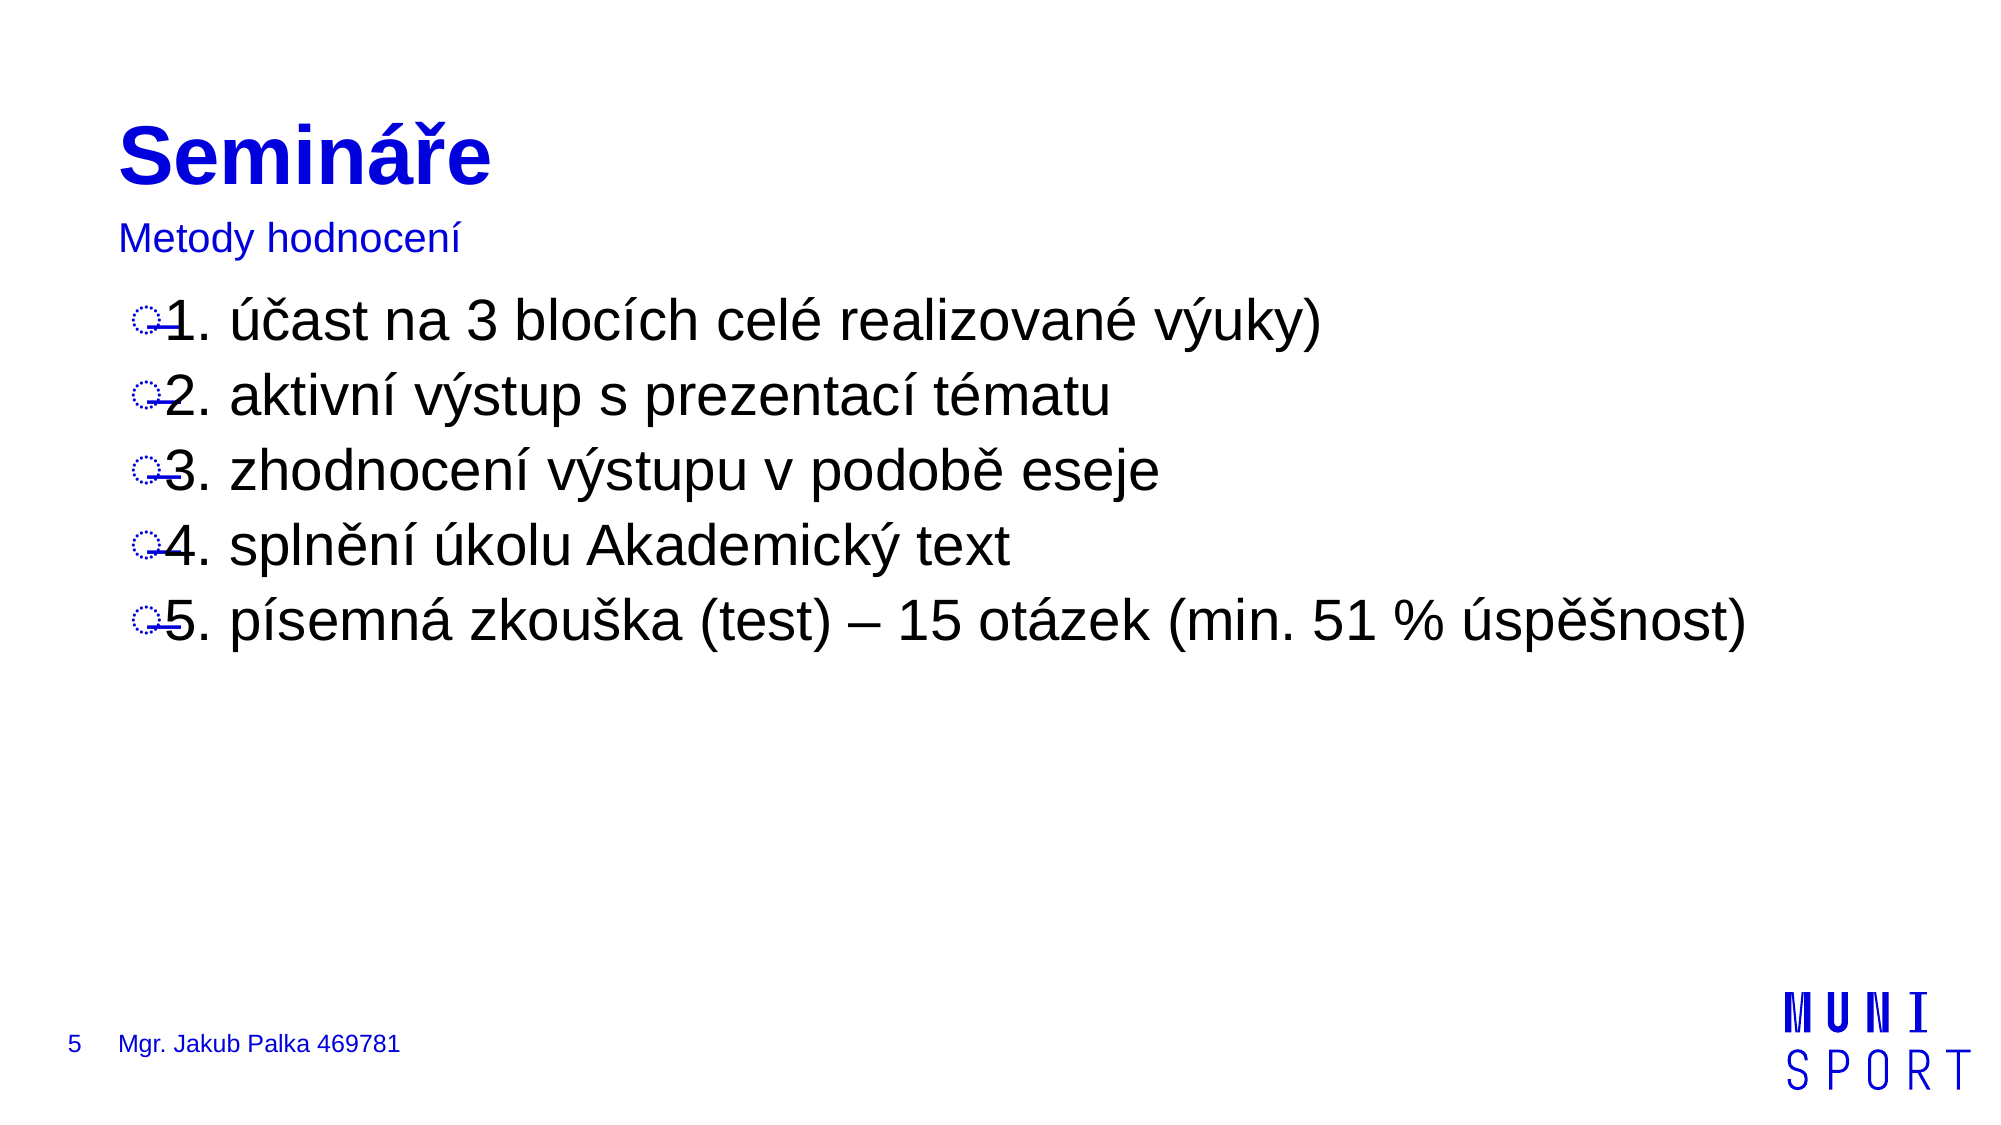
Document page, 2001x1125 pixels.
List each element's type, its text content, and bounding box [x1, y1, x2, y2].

list 1. účast na 3 blocích celé realizované výuky) 2. aktivní výstup s prezentací tématu 3. zhodnocení výstupu v podobě eseje 4. splnění úkolu Akademický text 5. písemná zkouška (test) – 15 otázek (min. 51 % úspěšnost) [118, 277, 1883, 957]
list Metody hodnocení [118, 212, 1882, 258]
footer Mgr. Jakub Palka 469781 [118, 1021, 1418, 1063]
slide_number 5 [67, 1021, 110, 1063]
title Semináře [118, 118, 1883, 193]
